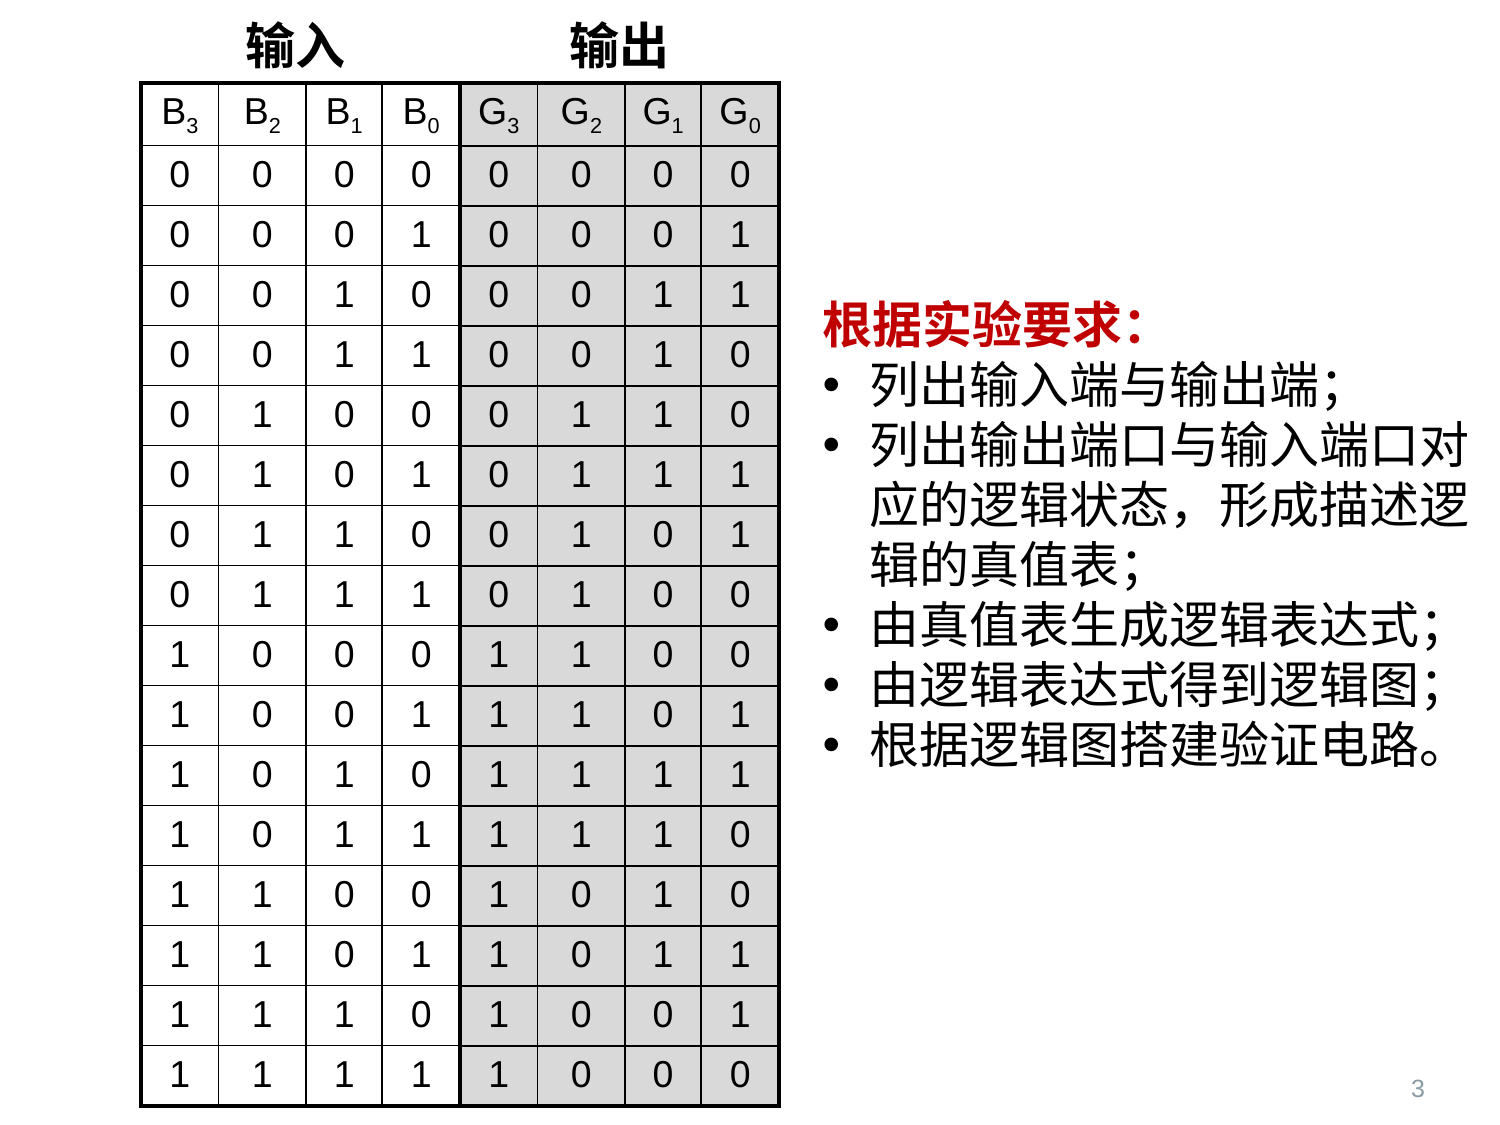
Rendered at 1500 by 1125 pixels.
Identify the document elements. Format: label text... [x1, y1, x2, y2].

text_box 输出 [483, 7, 756, 82]
text_box 输入 [159, 7, 431, 82]
slide_number 3 [1299, 1042, 1425, 1103]
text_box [140, 82, 779, 1103]
text_box 根据实验要求： 列出输入端与输出端； 列出输出端口与输入端口对应的逻辑状态，形成描述逻辑的真值表； 由真值表生成逻辑表达式； 由逻辑表达式得到逻辑图； 根据逻辑图搭建验证电路。 [807, 286, 1493, 782]
